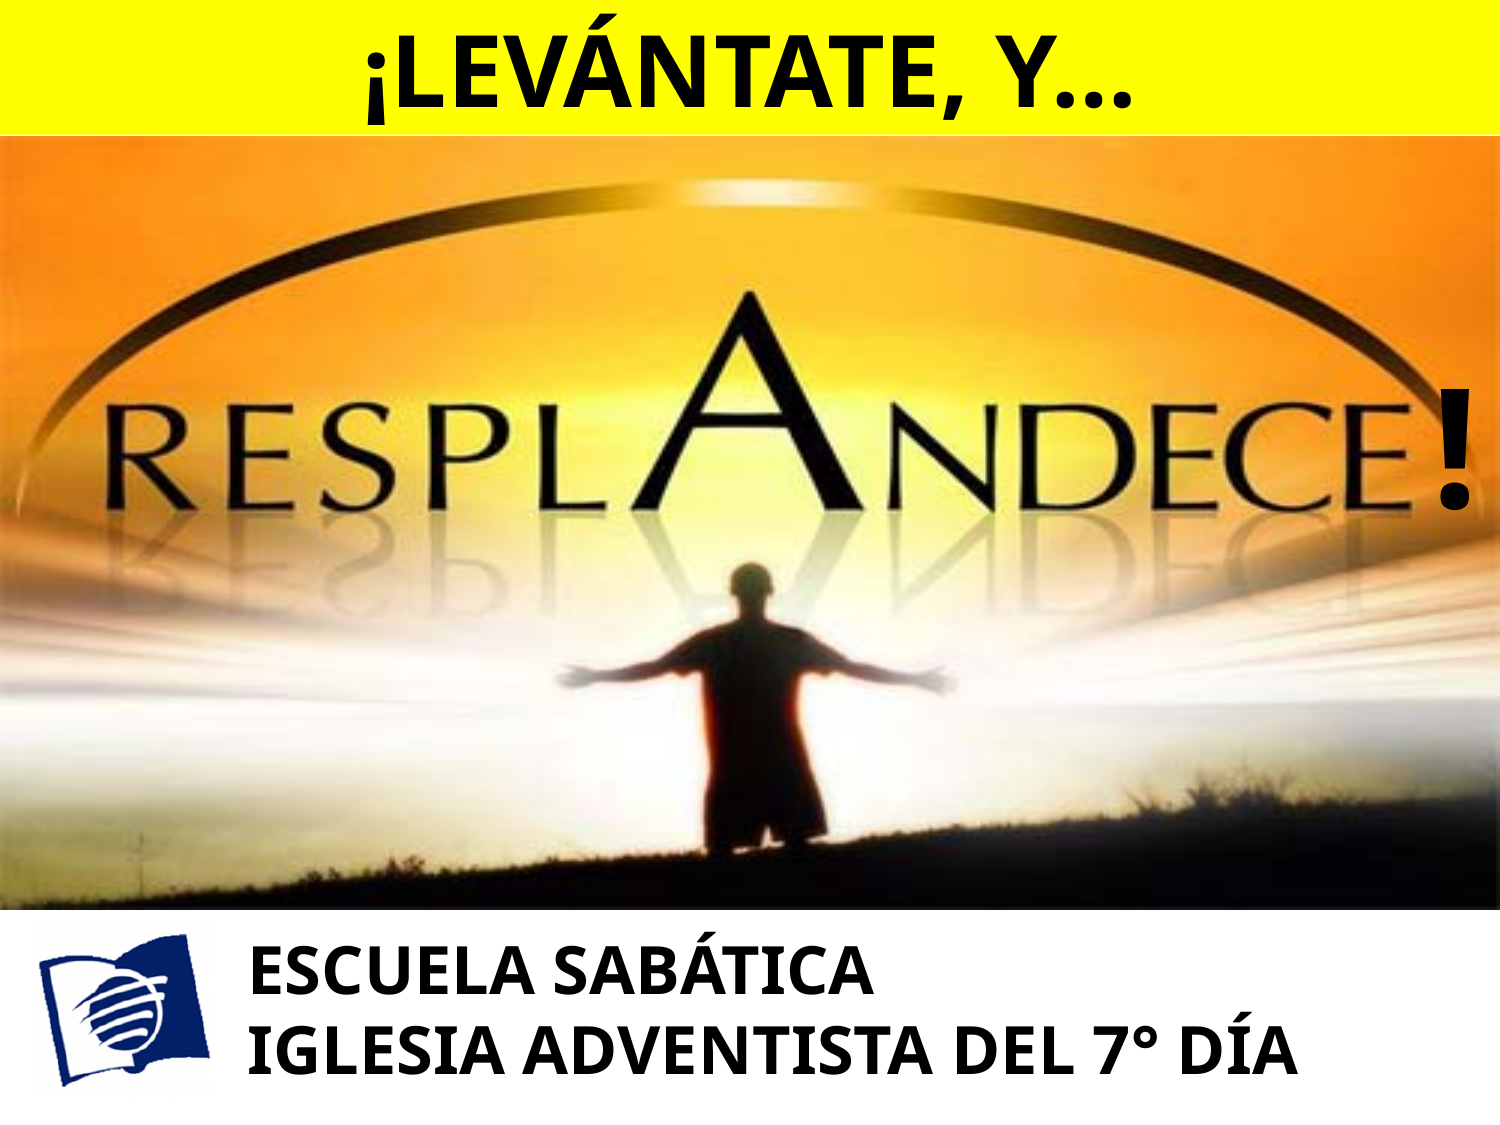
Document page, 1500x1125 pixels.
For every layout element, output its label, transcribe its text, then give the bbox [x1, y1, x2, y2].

text_box ESCUELA SABÁTICA IGLESIA ADVENTISTA DEL 7° DÍA [232, 920, 1500, 1095]
picture [34, 920, 212, 1098]
picture [0, 136, 1500, 910]
text_box ¡LEVÁNTATE, Y… [0, 0, 1500, 135]
